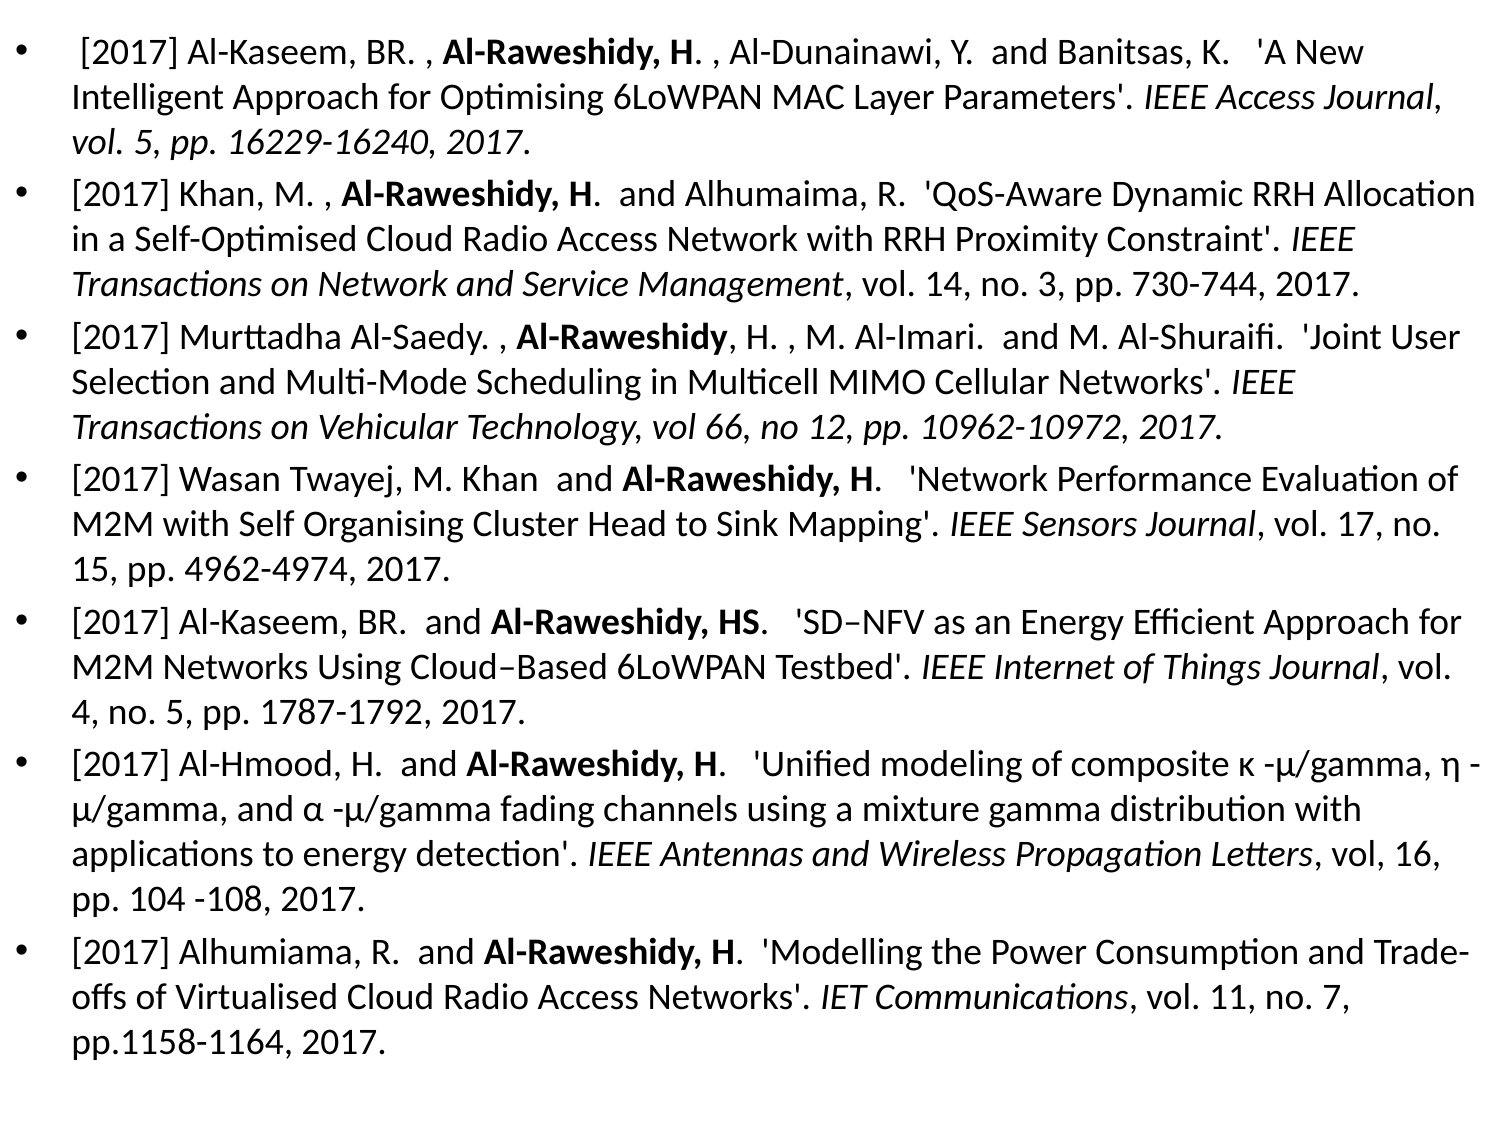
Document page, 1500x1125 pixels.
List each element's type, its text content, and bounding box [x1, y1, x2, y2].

list [2017] Al-Kaseem, BR. , Al-Raweshidy, H. , Al-Dunainawi, Y. and Banitsas, K. 'A New Intelligent Approach for Optimising 6LoWPAN MAC Layer Parameters'. IEEE Access Journal, vol. 5, pp. 16229-16240, 2017. [2017] Khan, M. , Al-Raweshidy, H. and Alhumaima, R. 'QoS-Aware Dynamic RRH Allocation in a Self-Optimised Cloud Radio Access Network with RRH Proximity Constraint'. IEEE Transactions on Network and Service Management, vol. 14, no. 3, pp. 730-744, 2017. [2017] Murttadha Al-Saedy. , Al-Raweshidy, H. , M. Al-Imari. and M. Al-Shuraifi. 'Joint User Selection and Multi-Mode Scheduling in Multicell MIMO Cellular Networks'. IEEE Transactions on Vehicular Technology, vol 66, no 12, pp. 10962-10972, 2017. [2017] Wasan Twayej, M. Khan and Al-Raweshidy, H. 'Network Performance Evaluation of M2M with Self Organising Cluster Head to Sink Mapping'. IEEE Sensors Journal, vol. 17, no. 15, pp. 4962-4974, 2017. [2017] Al-Kaseem, BR. and Al-Raweshidy, HS. 'SD–NFV as an Energy Efficient Approach for M2M Networks Using Cloud–Based 6LoWPAN Testbed'. IEEE Internet of Things Journal, vol. 4, no. 5, pp. 1787-1792, 2017. [2017] Al-Hmood, H. and Al-Raweshidy, H. 'Unified modeling of composite κ -μ/gamma, η -μ/gamma, and α -μ/gamma fading channels using a mixture gamma distribution with applications to energy detection'. IEEE Antennas and Wireless Propagation Letters, vol, 16, pp. 104 -108, 2017. [2017] Alhumiama, R. and Al-Raweshidy, H. 'Modelling the Power Consumption and Trade-offs of Virtualised Cloud Radio Access Networks'. IET Communications, vol. 11, no. 7, pp.1158-1164, 2017. [0, 19, 1500, 1125]
